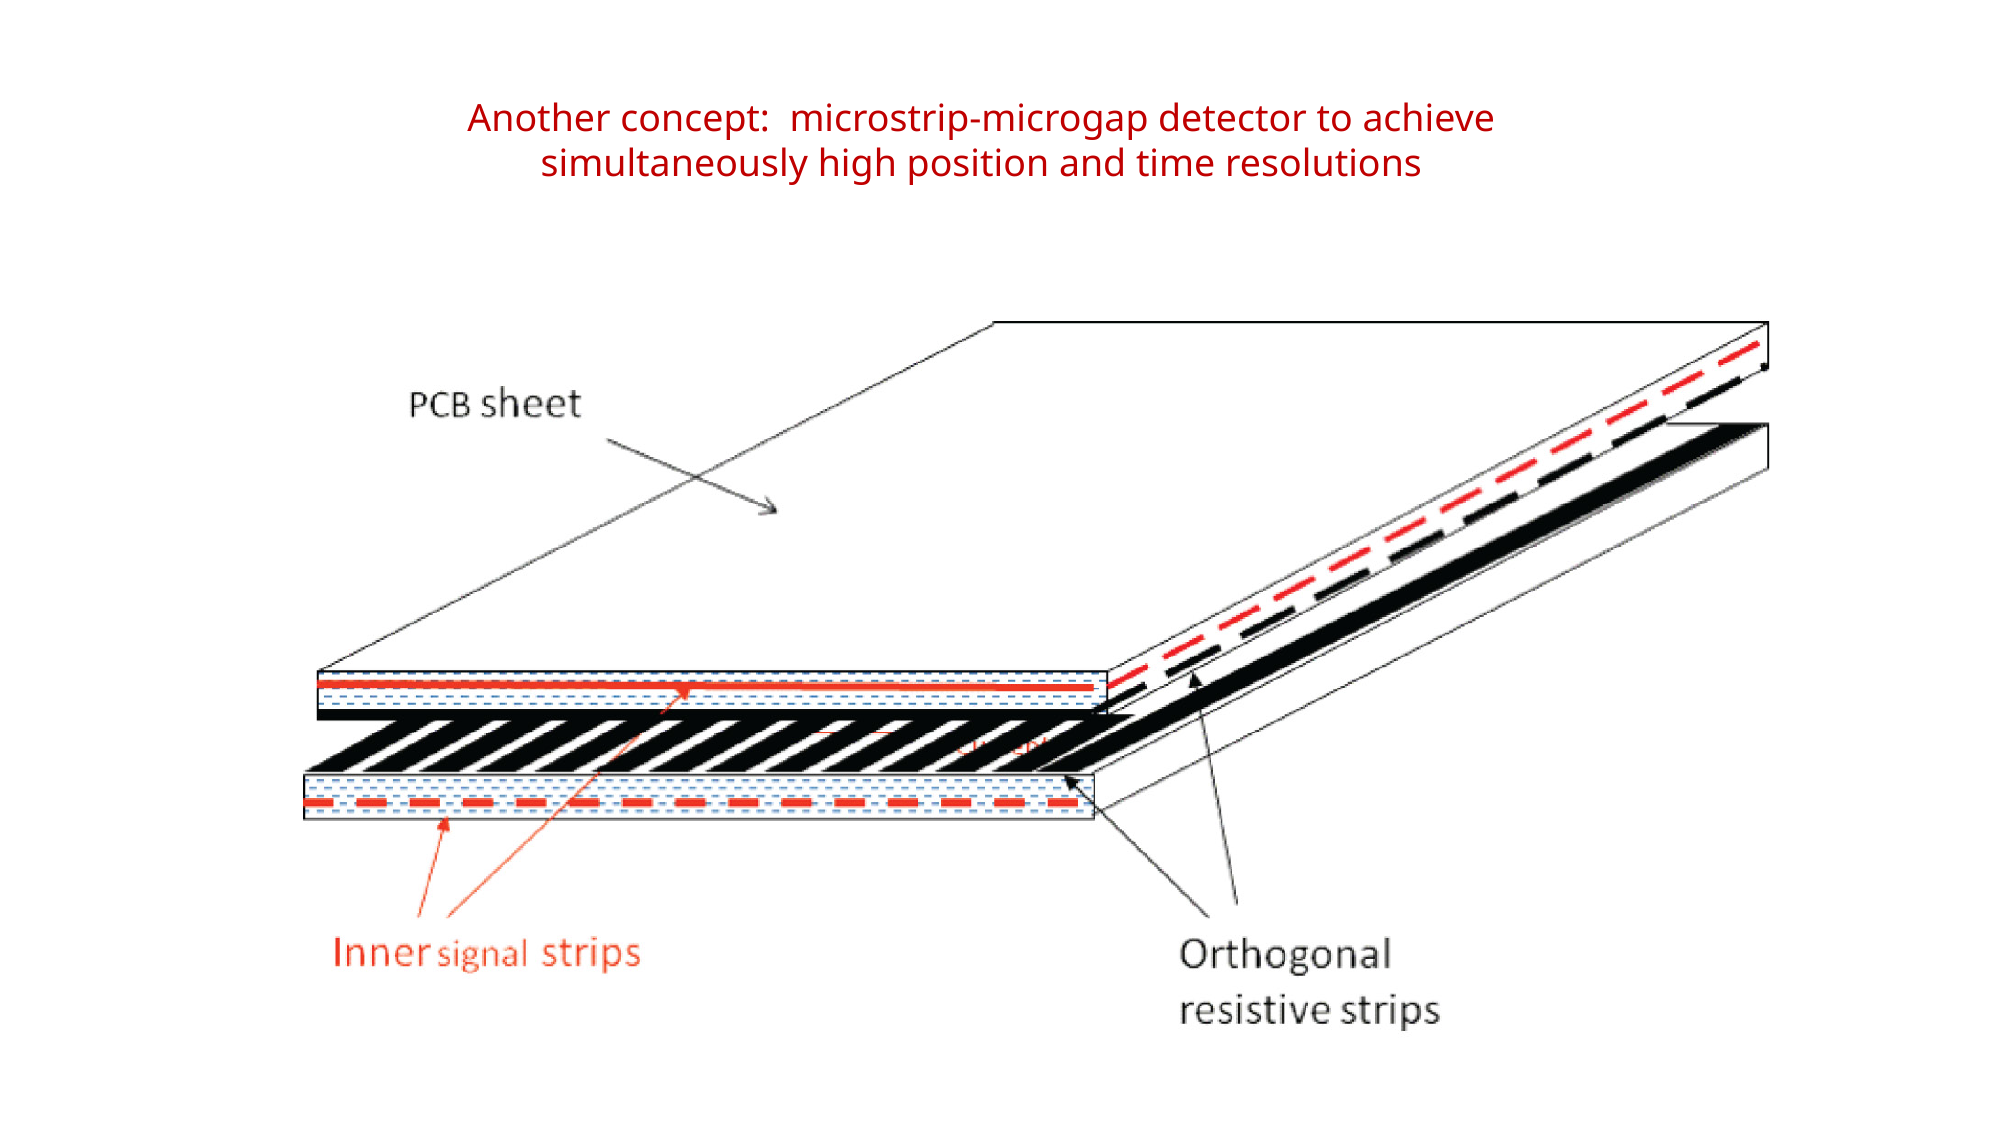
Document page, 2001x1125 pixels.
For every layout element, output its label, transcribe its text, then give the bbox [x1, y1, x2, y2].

text_box Another concept: microstrip-microgap detector to achieve simultaneously high position and time resolutions [347, 86, 1616, 192]
picture [301, 319, 1770, 1047]
